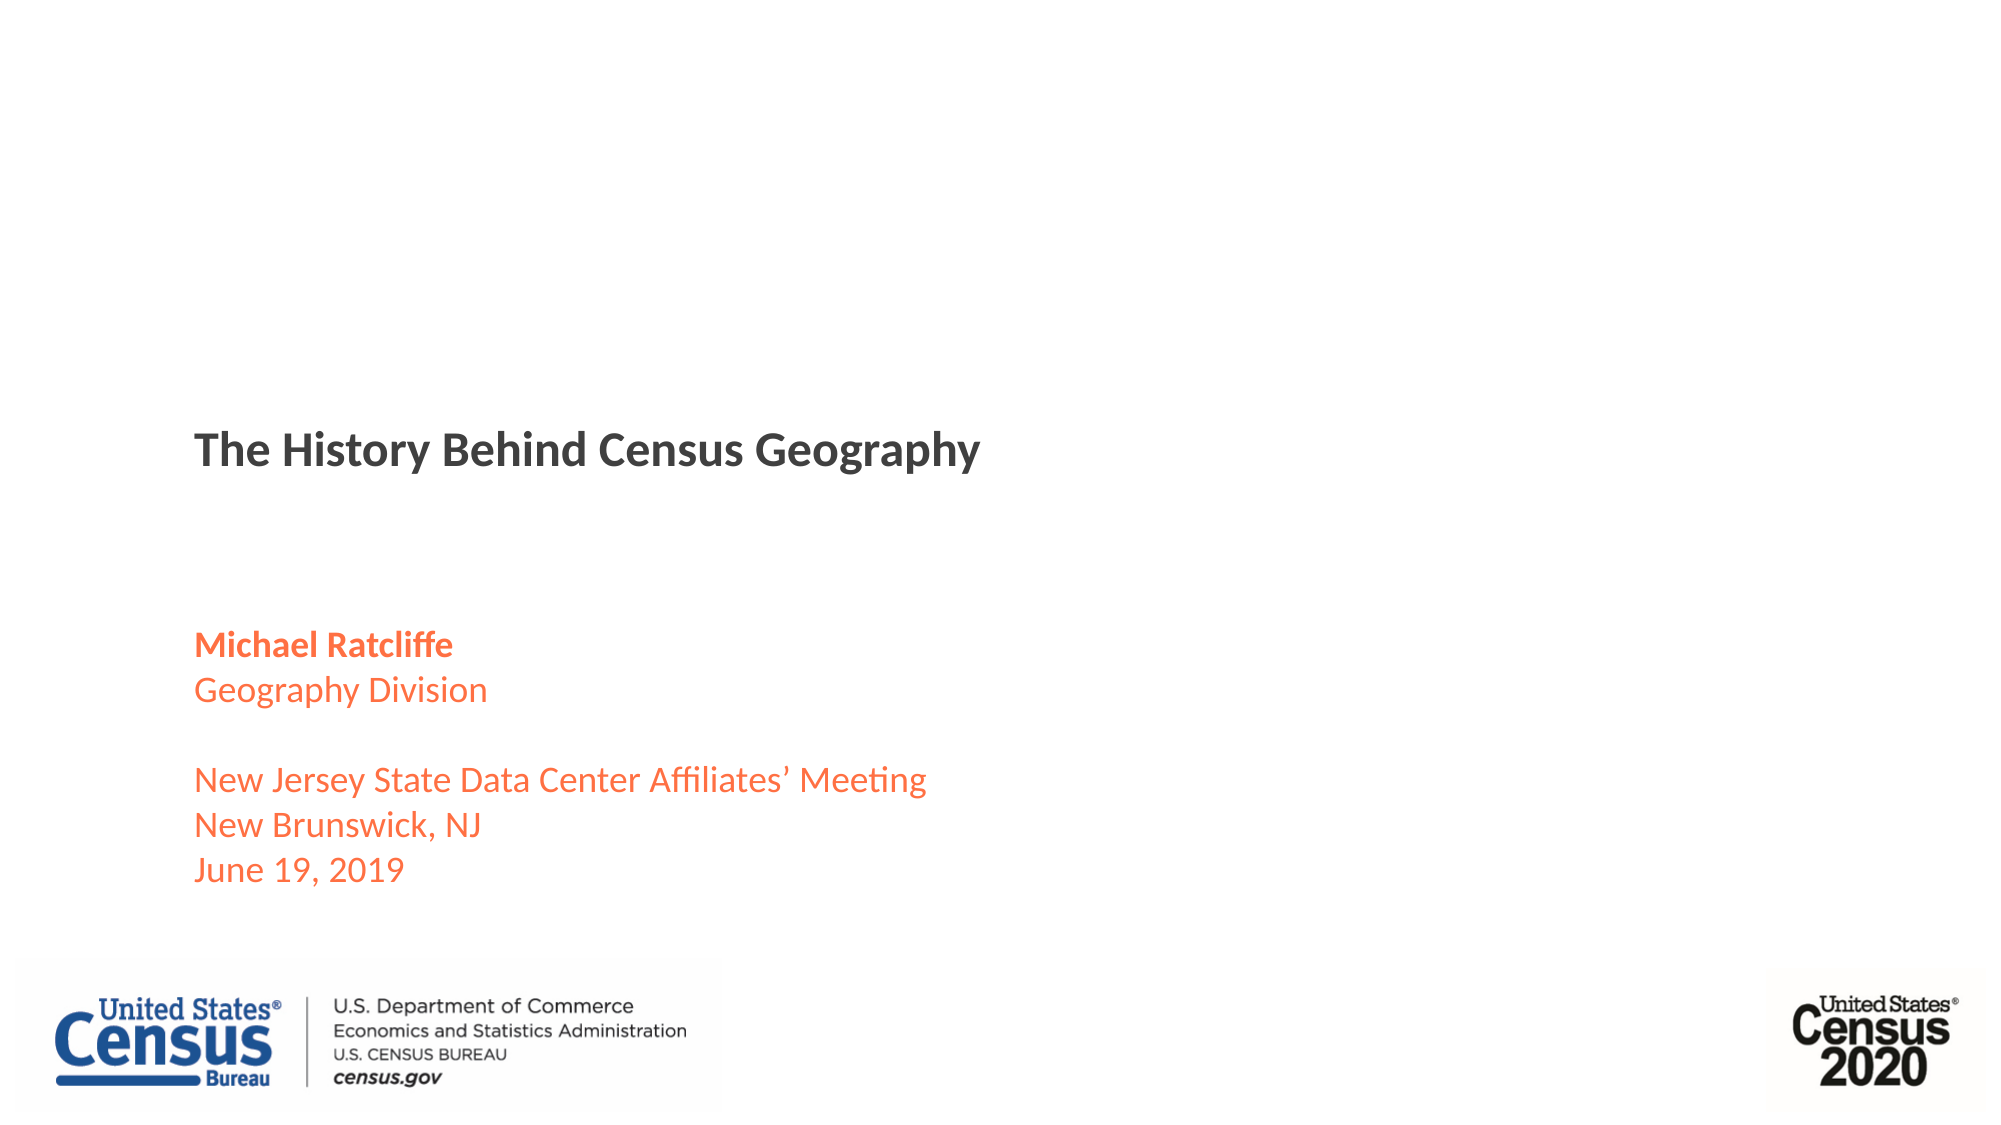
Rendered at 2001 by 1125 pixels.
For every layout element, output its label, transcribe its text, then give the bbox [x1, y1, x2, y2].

picture [15, 958, 722, 1112]
subtitle Michael Ratcliffe Geography Division New Jersey State Data Center Affiliates’ Meeting New Brunswick, NJ June 19, 2019 [179, 612, 1200, 900]
text_box The History Behind Census Geography [179, 287, 1453, 607]
picture [1766, 968, 1986, 1112]
